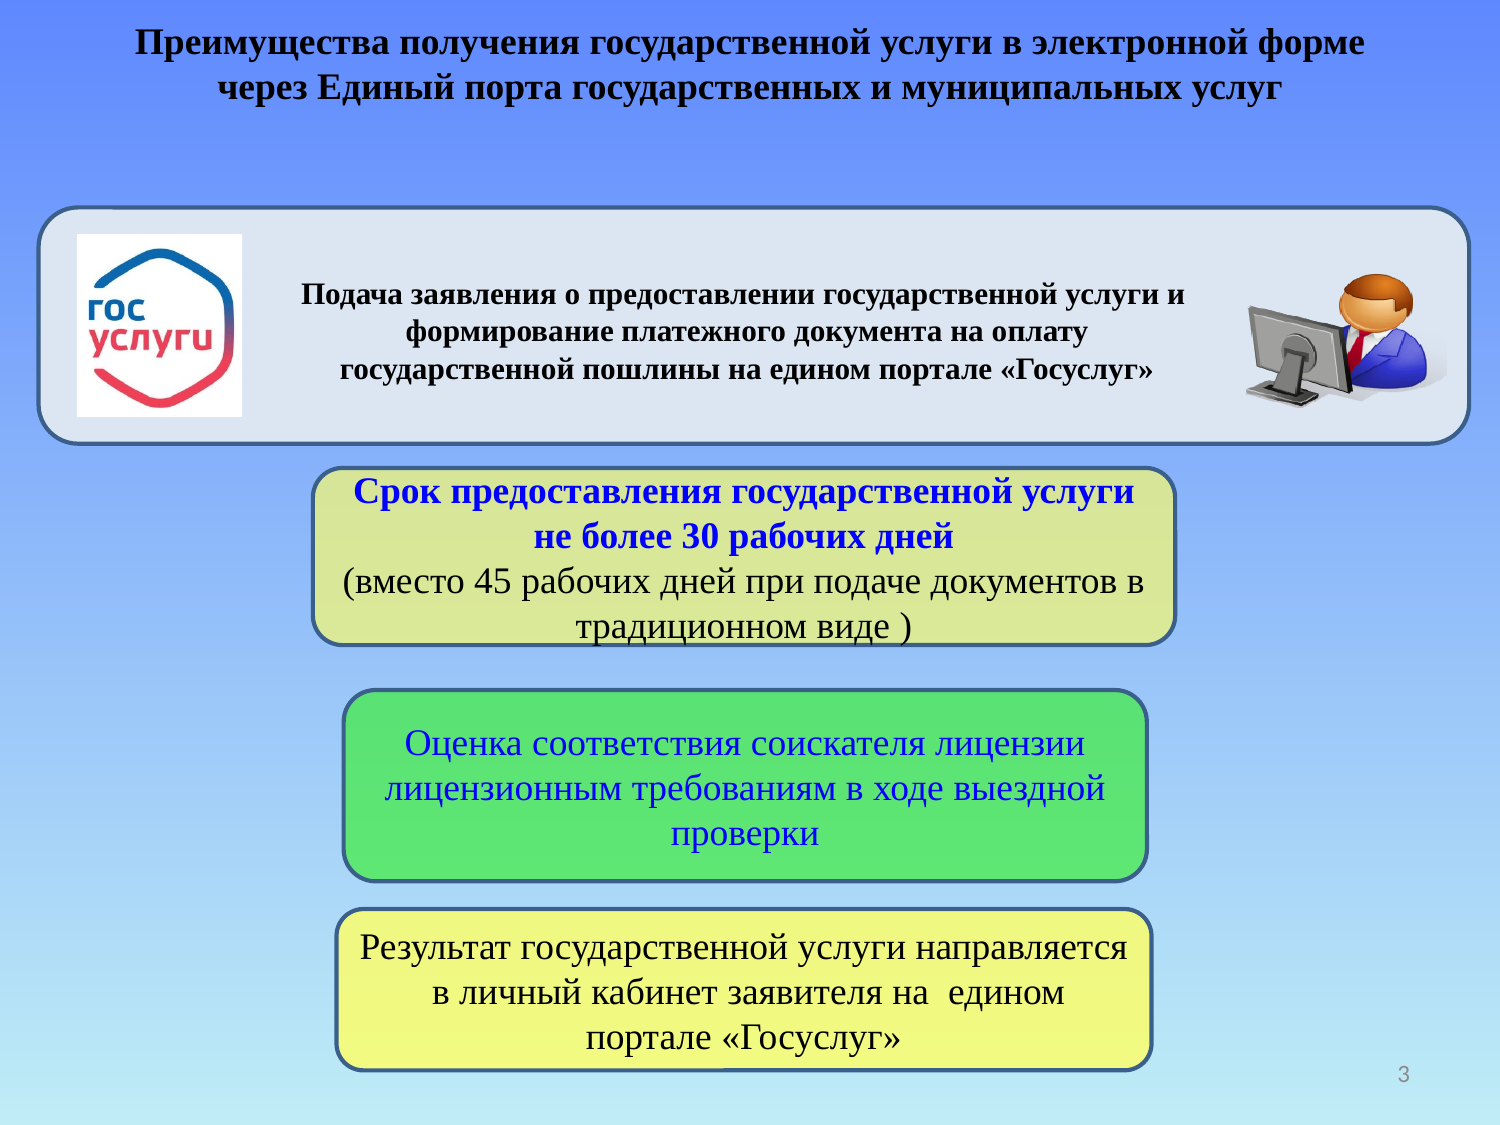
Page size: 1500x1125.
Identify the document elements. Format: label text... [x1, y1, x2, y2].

text_box Результат государственной услуги направляется в личный кабинет заявителя на едином портале «Госуслуг» [334, 906, 1154, 1073]
text_box Подача заявления о предоставлении государственной услуги и формирование платежного документа на оплату государственной пошлины на едином портале «Госуслуг» [280, 265, 1214, 393]
text_box Срок предоставления государственной услуги не более 30 рабочих дней (вместо 45 рабочих дней при подаче документов в традиционном виде ) [310, 465, 1178, 648]
text_box [36, 205, 1472, 446]
picture [76, 234, 243, 417]
picture [1244, 250, 1448, 410]
slide_number 3 [1074, 1042, 1425, 1103]
text_box Оценка соответствия соискателя лицензии лицензионным требованиям в ходе выездной проверки [341, 687, 1150, 884]
title Преимущества получения государственной услуги в электронной форме через Единый порта государственных и муниципальных услуг [104, 21, 1397, 103]
